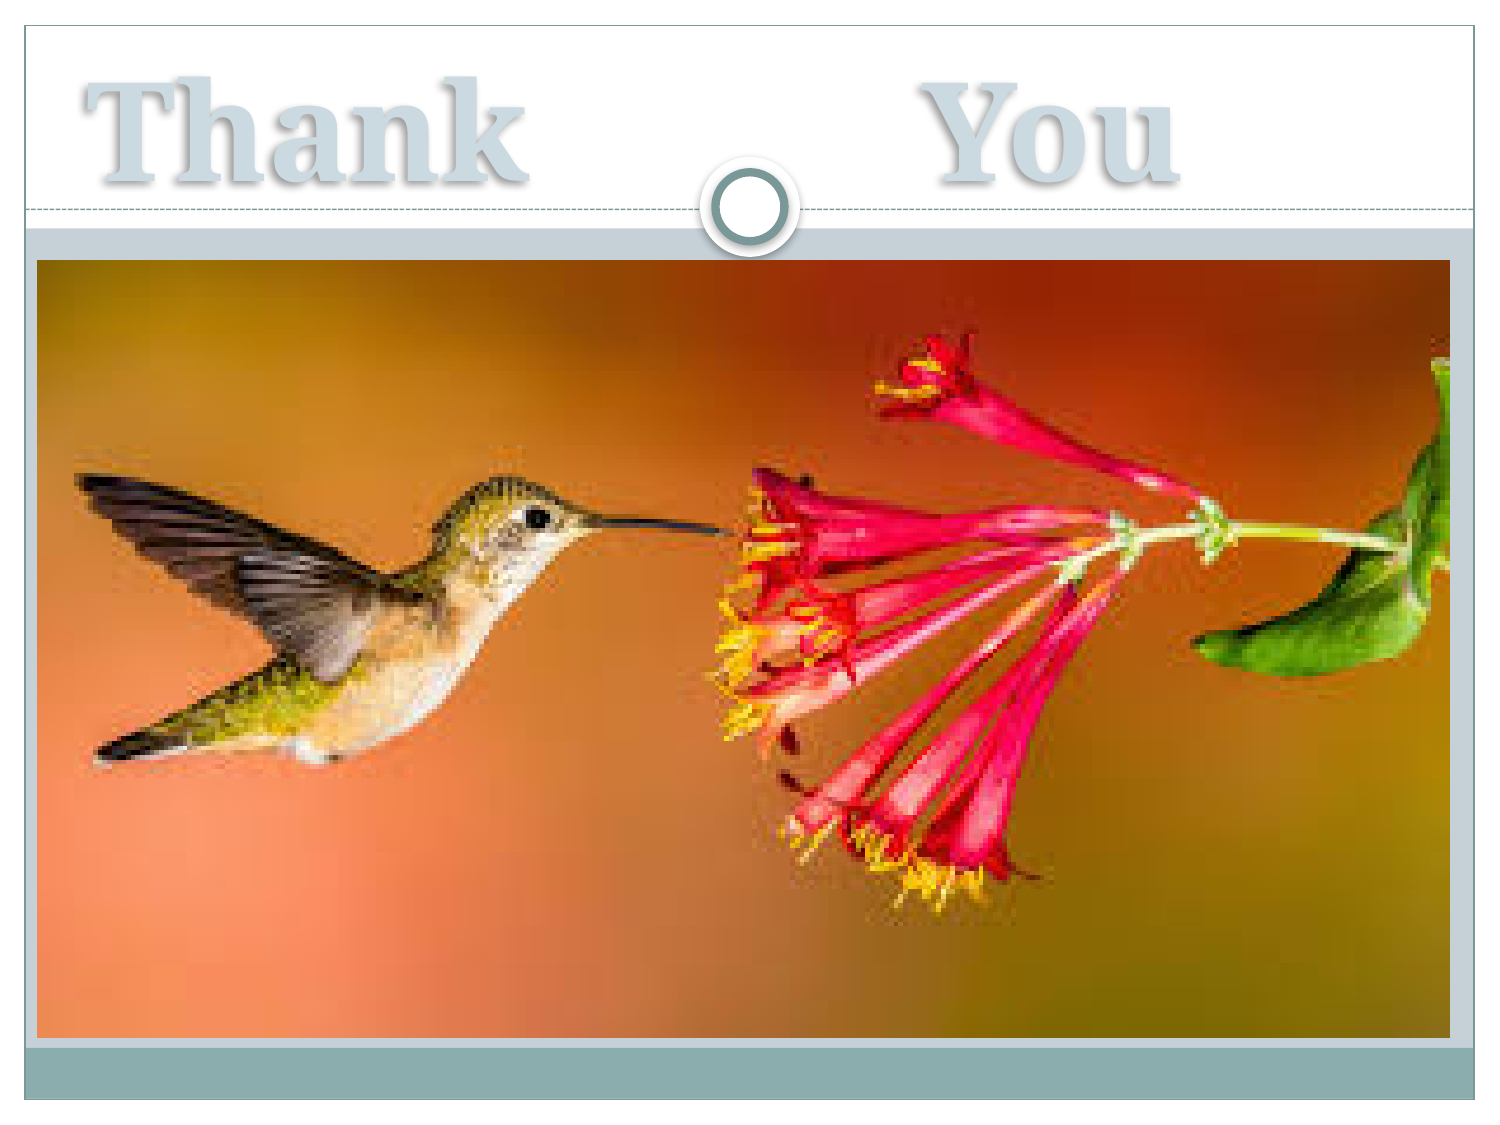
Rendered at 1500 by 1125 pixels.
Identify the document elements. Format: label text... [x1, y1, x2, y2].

picture [37, 260, 1451, 1038]
text_box Thank You [71, 36, 1200, 216]
